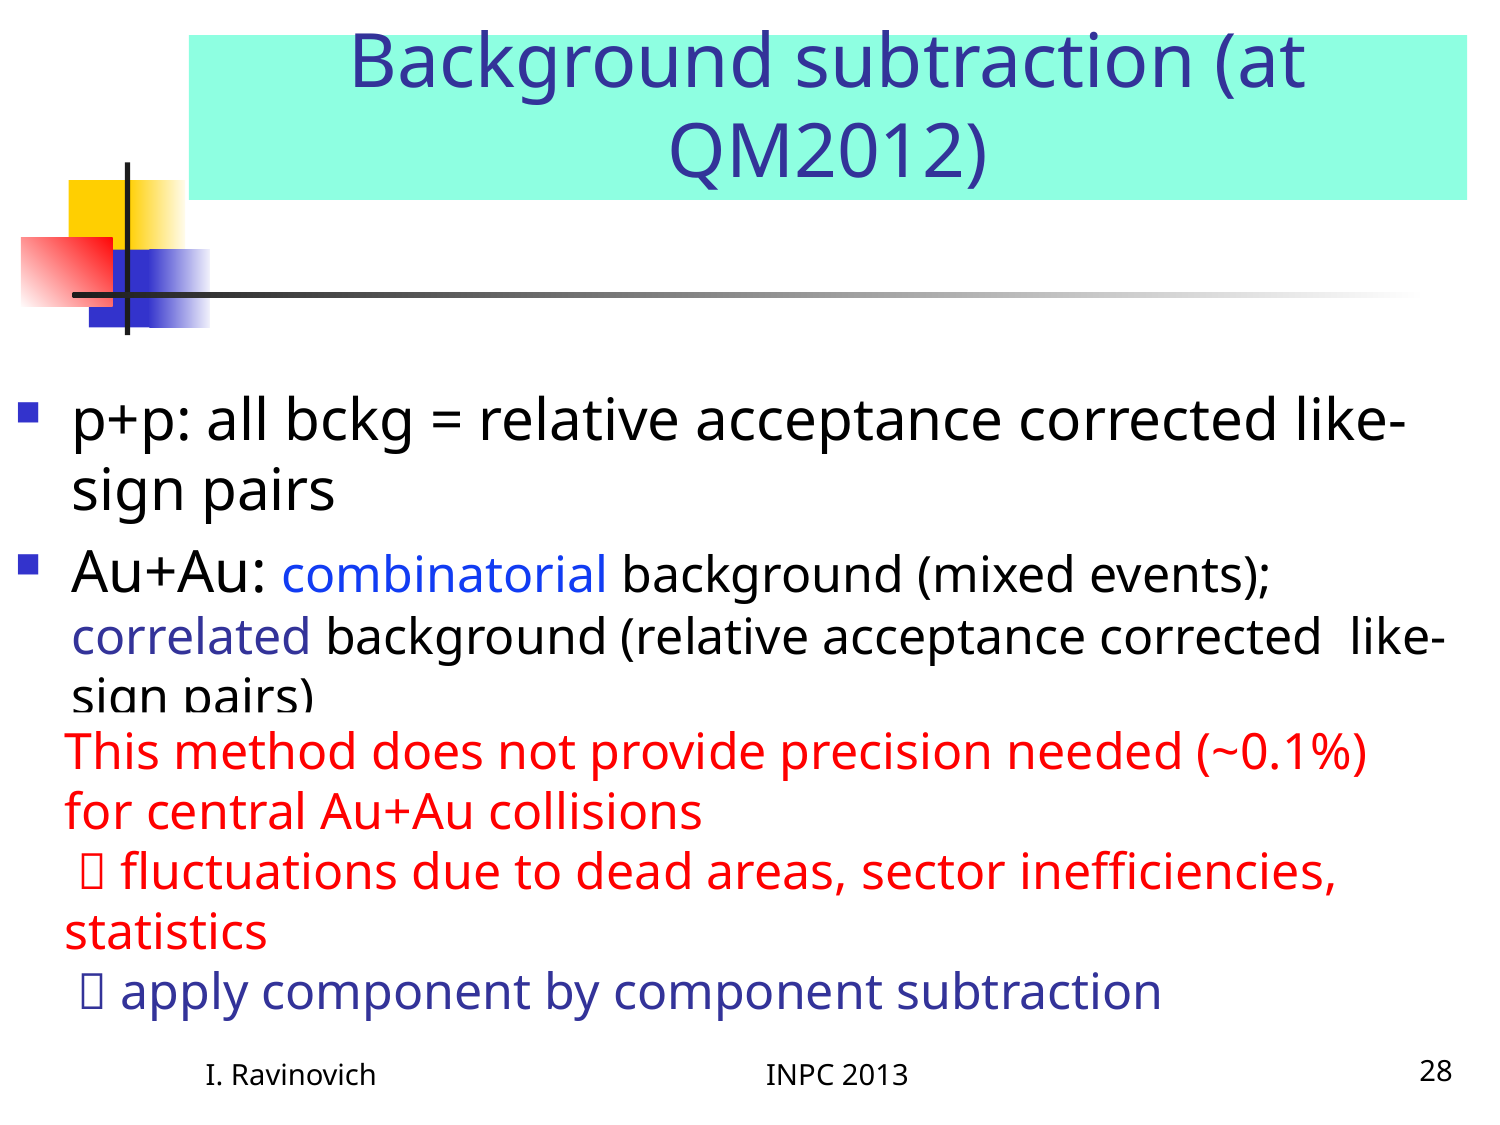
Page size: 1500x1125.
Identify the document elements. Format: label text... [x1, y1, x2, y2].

text_box This method does not provide precision needed (~0.1%) for central Au+Au collisions  fluctuations due to dead areas, sector inefficiencies, statistics  apply component by component subtraction [50, 712, 1435, 1028]
slide_number I. Ravinovich [190, 1050, 504, 1100]
title Background subtraction (at QM2012) [188, 35, 1468, 200]
text_box [1141, 527, 1500, 589]
slide_number 28 [1154, 1050, 1468, 1100]
footer INPC 2013 [599, 1050, 1076, 1100]
list p+p: all bckg = relative acceptance corrected like-sign pairs Au+Au: combinatorial background (mixed events); correlated background (relative acceptance corrected like-sign pairs) [0, 375, 1500, 1050]
